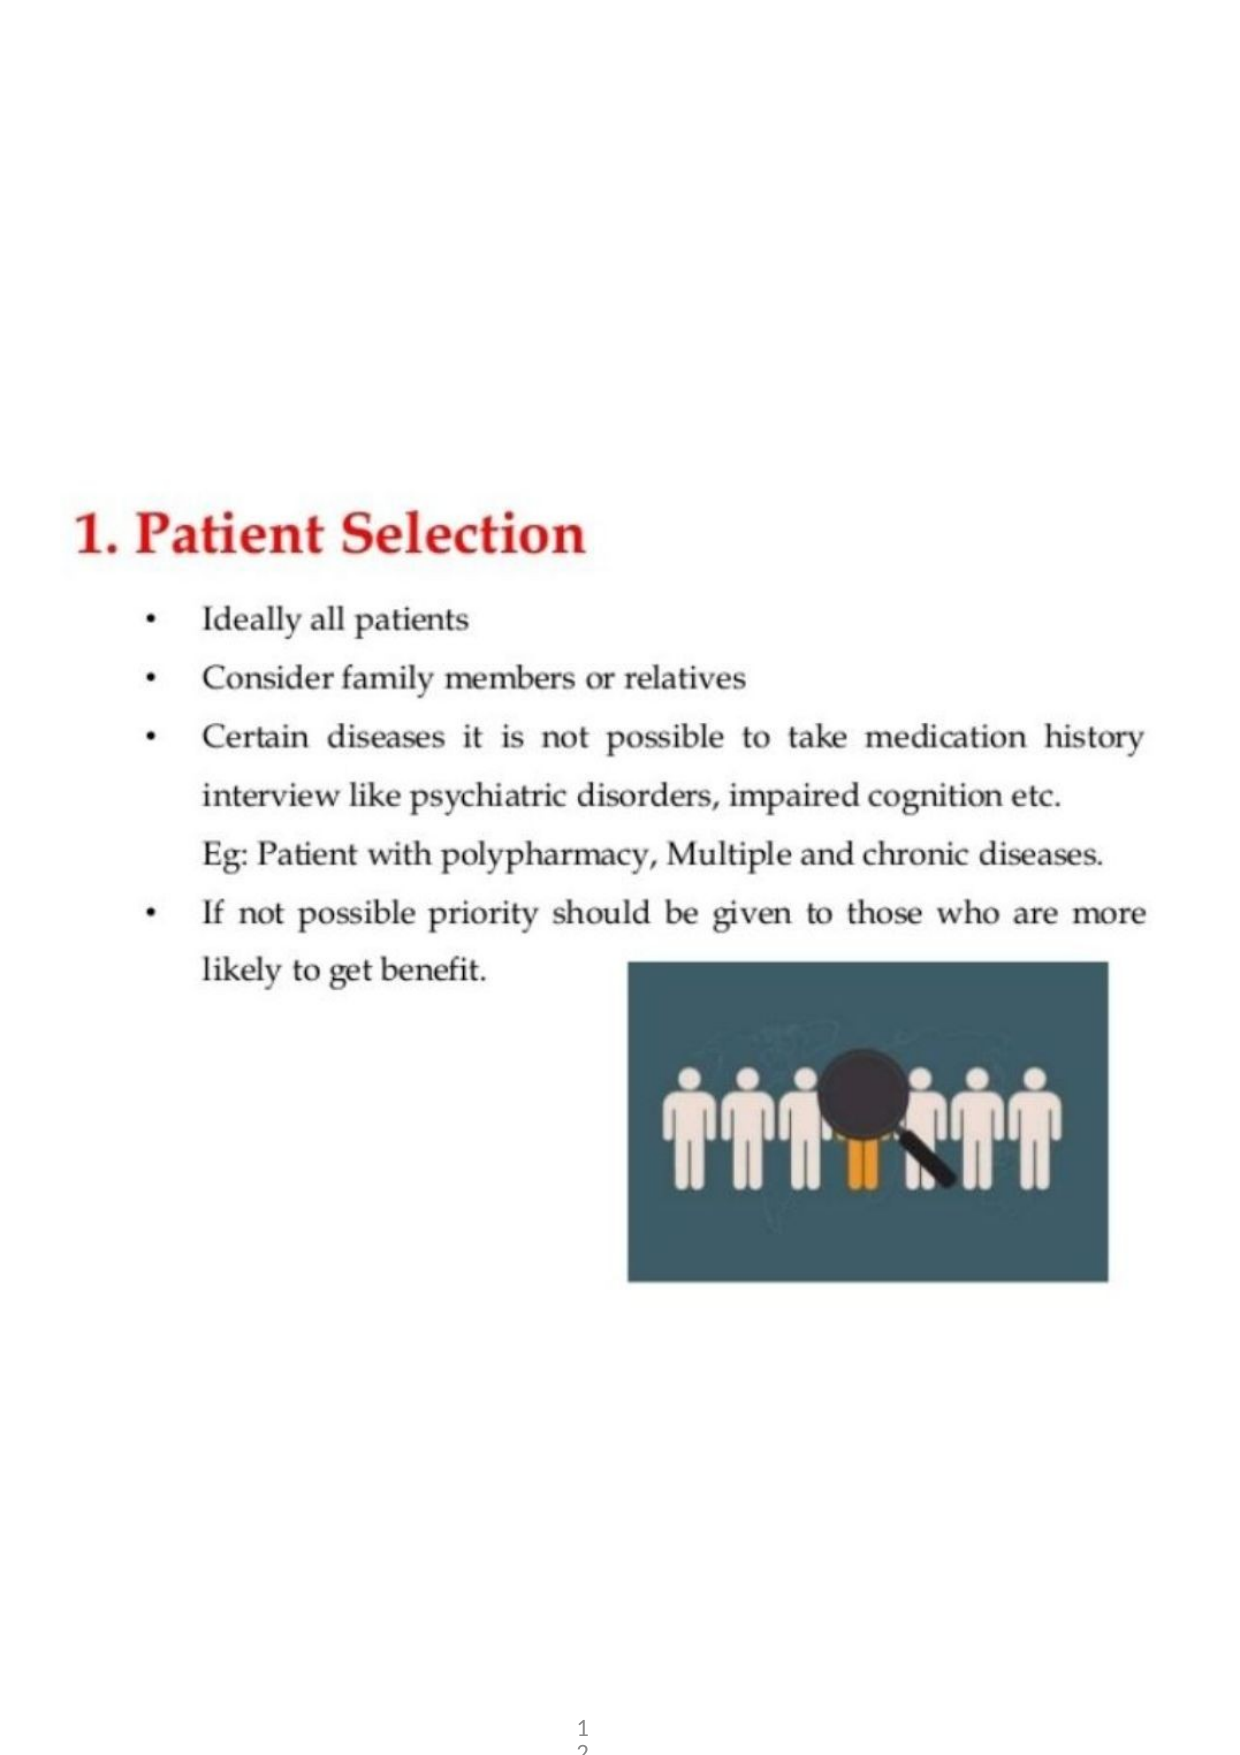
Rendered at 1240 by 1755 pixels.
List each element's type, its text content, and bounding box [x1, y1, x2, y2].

picture [59, 478, 1157, 1309]
slide_number 12 [570, 1317, 602, 1755]
